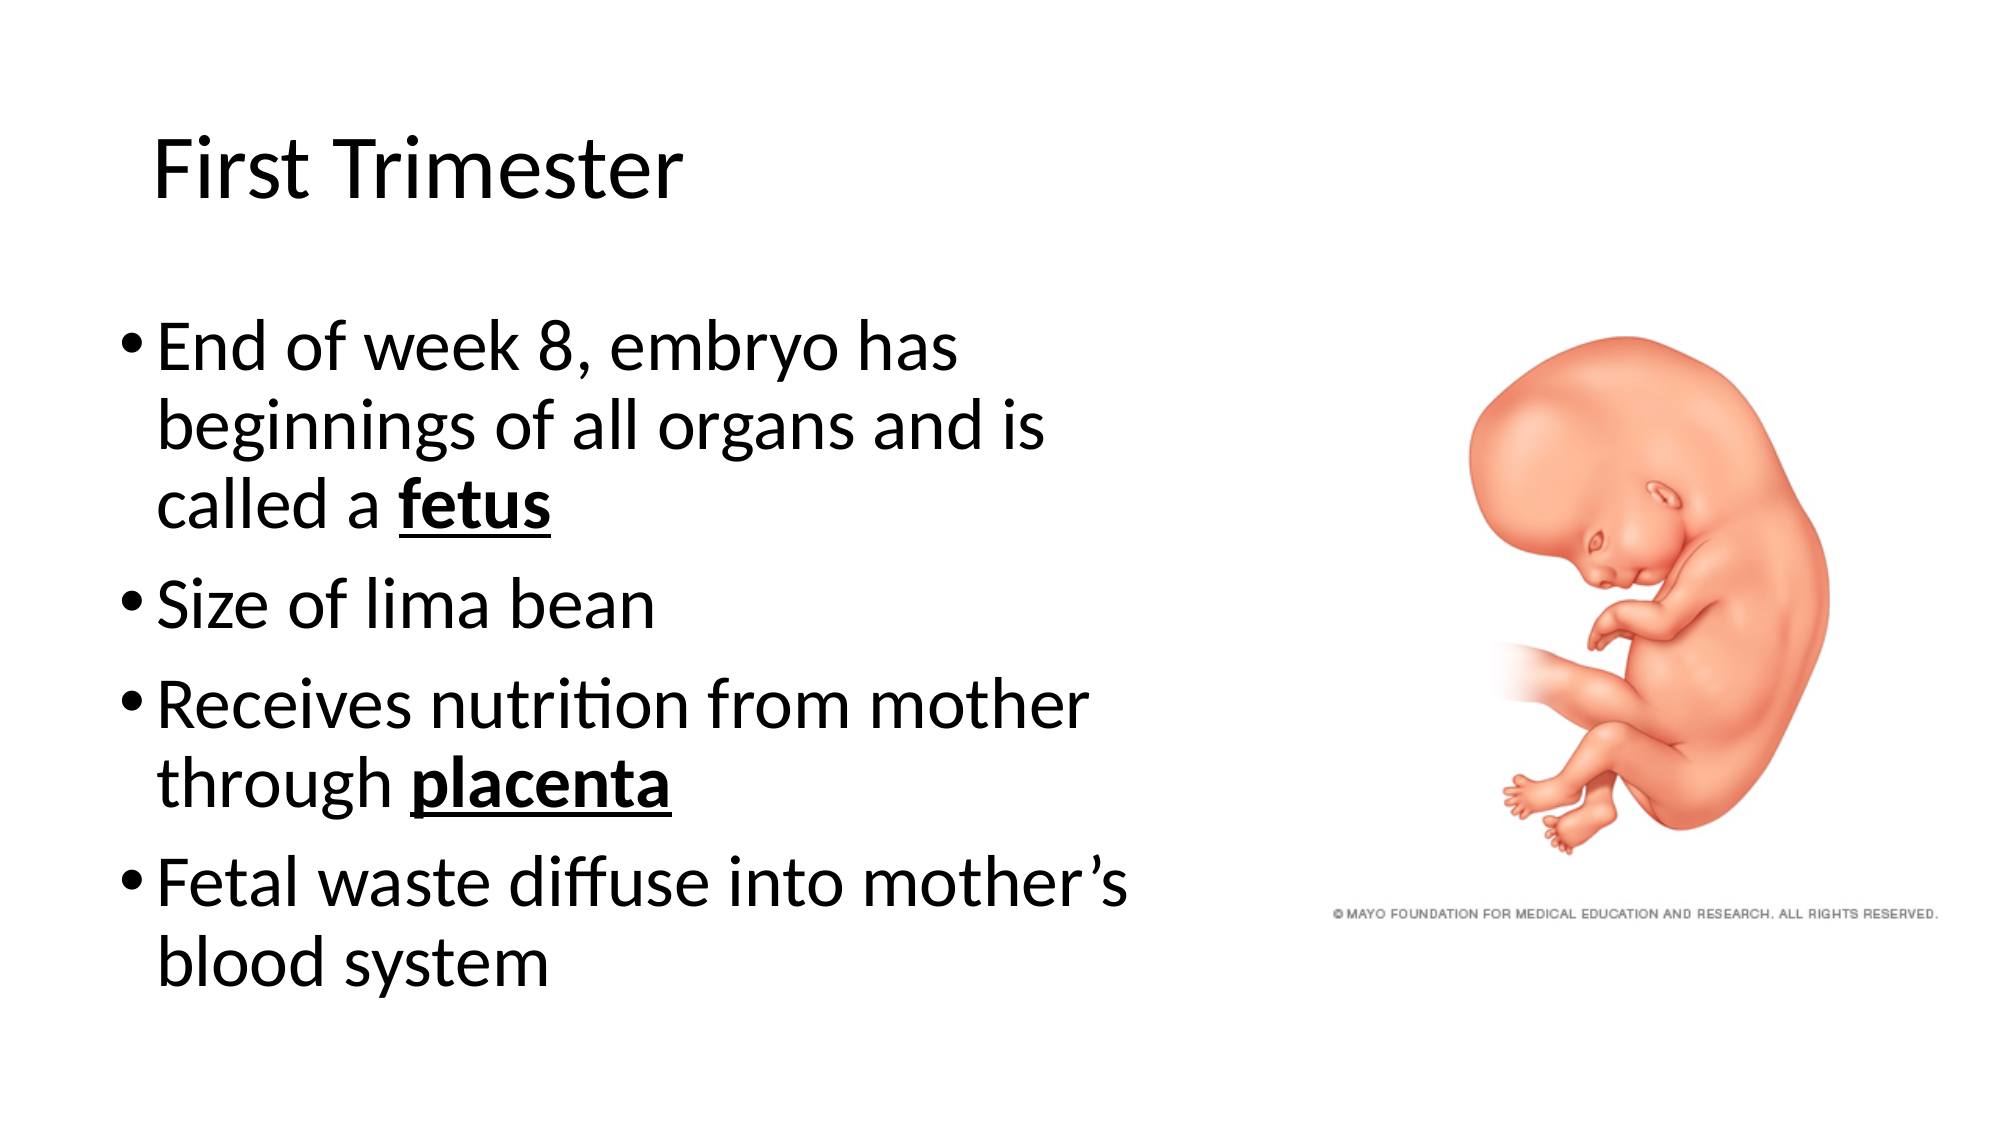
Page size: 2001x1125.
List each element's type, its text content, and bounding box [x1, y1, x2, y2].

list End of week 8, embryo has beginnings of all organs and is called a fetus Size of lima bean Receives nutrition from mother through placenta Fetal waste diffuse into mother’s blood system [104, 299, 1165, 1014]
picture [1326, 299, 1952, 925]
title First Trimester [137, 59, 1863, 278]
